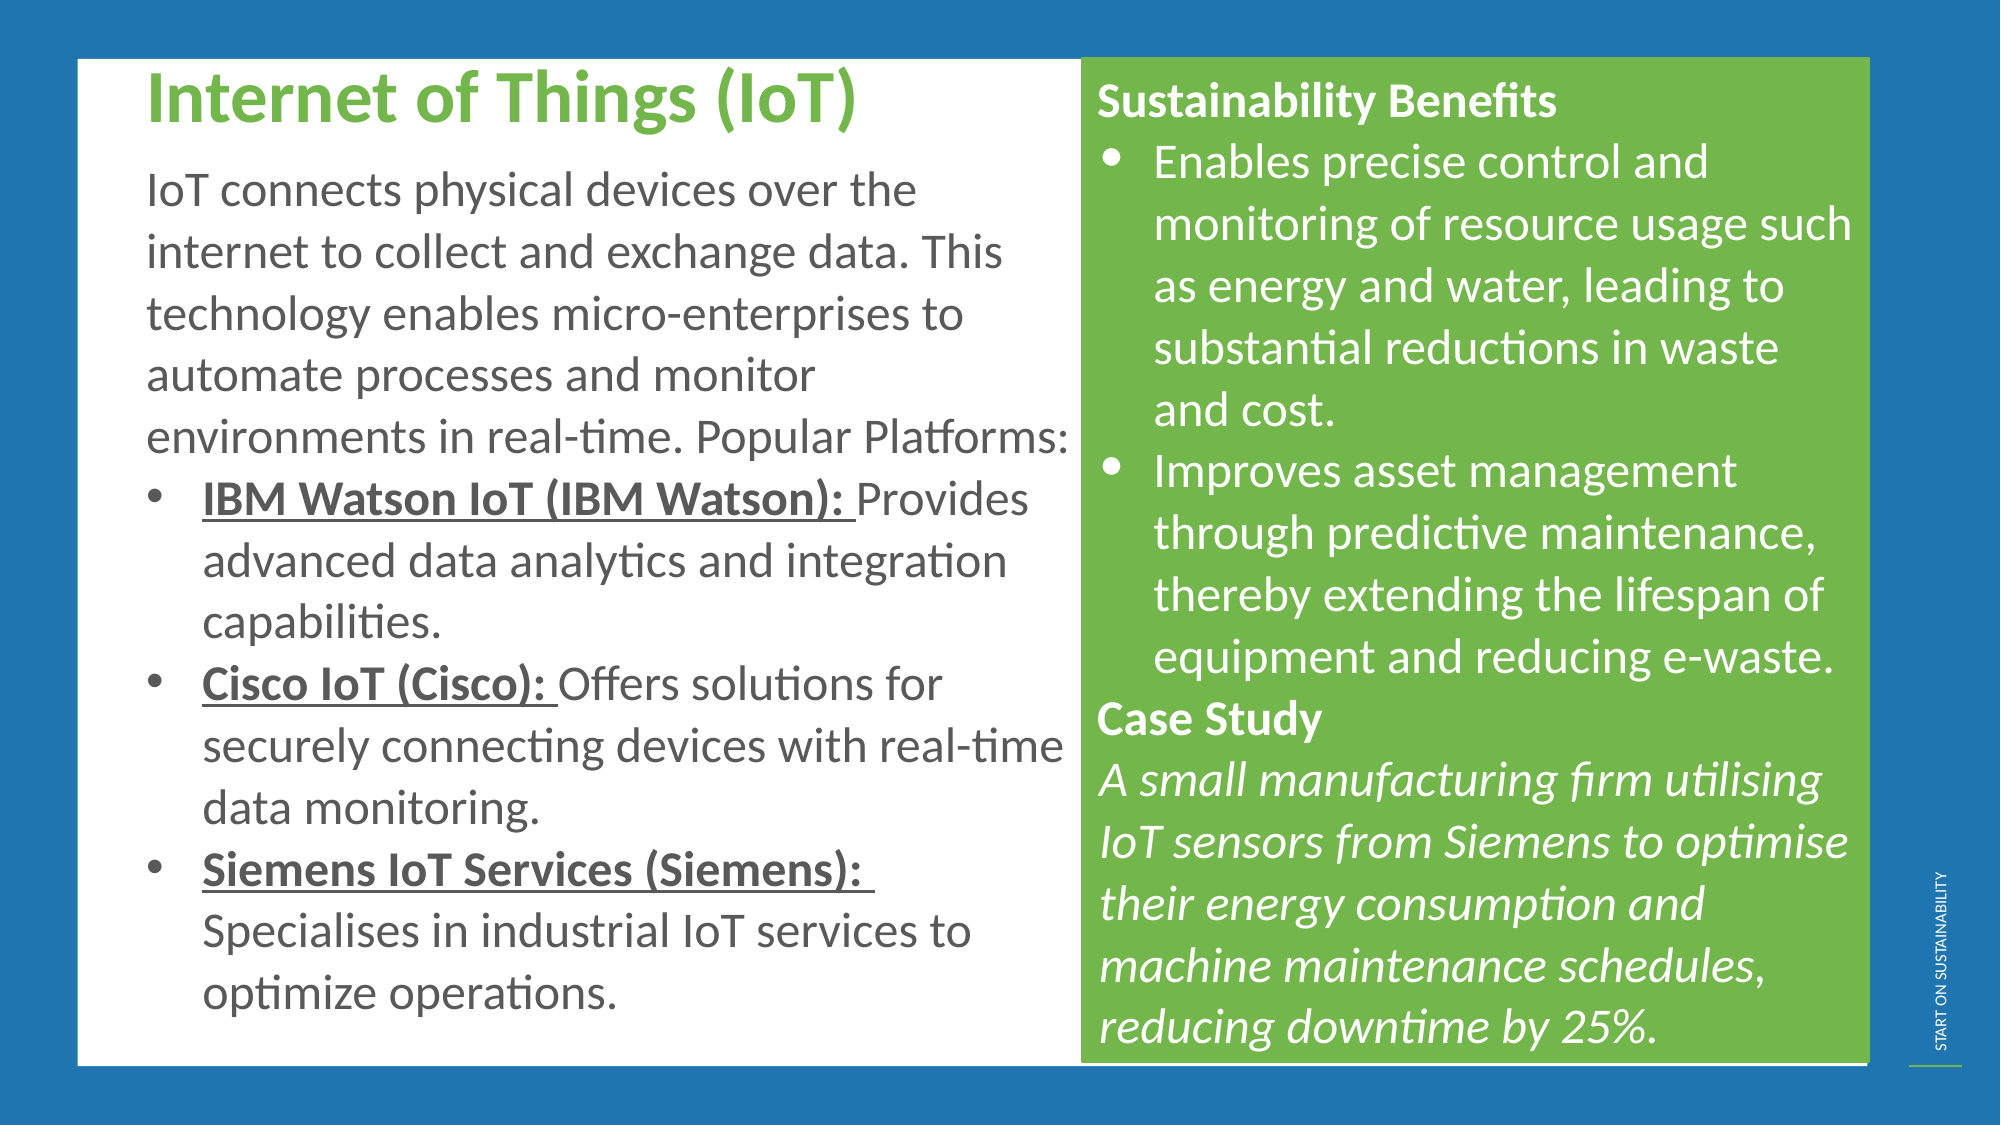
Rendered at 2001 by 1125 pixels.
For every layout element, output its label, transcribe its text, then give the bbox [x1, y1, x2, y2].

list Internet of Things (IoT) [131, 50, 1781, 147]
list IoT connects physical devices over the internet to collect and exchange data. This technology enables micro-enterprises to automate processes and monitor environments in real-time. Popular Platforms: IBM Watson IoT (IBM Watson): Provides advanced data analytics and integration capabilities. Cisco IoT (Cisco): Offers solutions for securely connecting devices with real-time data monitoring. Siemens IoT Services (Siemens): Specialises in industrial IoT services to optimize operations. [131, 147, 1082, 1038]
text_box Sustainability Benefits Enables precise control and monitoring of resource usage such as energy and water, leading to substantial reductions in waste and cost. Improves asset management through predictive maintenance, thereby extending the lifespan of equipment and reducing e-waste. Case Study A small manufacturing firm utilising IoT sensors from Siemens to optimise their energy consumption and machine maintenance schedules, reducing downtime by 25%. [1082, 57, 1869, 1063]
